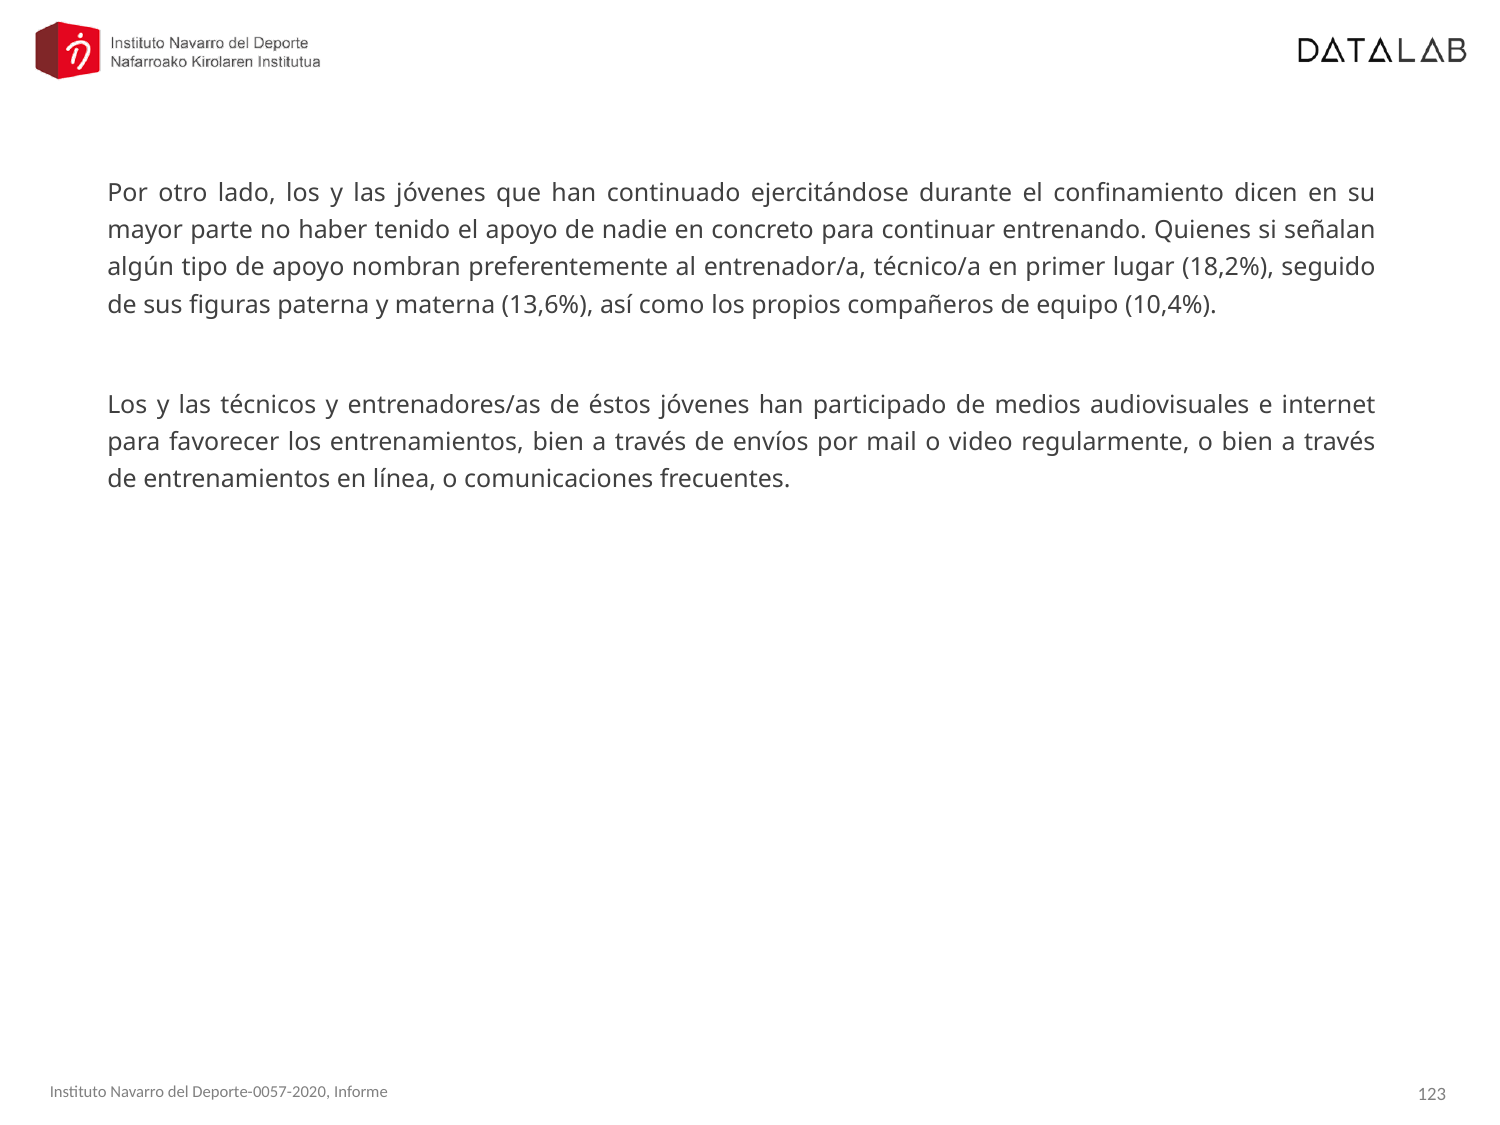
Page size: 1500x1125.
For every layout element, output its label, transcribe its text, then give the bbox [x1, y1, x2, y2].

picture [1283, 0, 1481, 99]
text_box Por otro lado, los y las jóvenes que han continuado ejercitándose durante el confinamiento dicen en su mayor parte no haber tenido el apoyo de nadie en concreto para continuar entrenando. Quienes si señalan algún tipo de apoyo nombran preferentemente al entrenador/a, técnico/a en primer lugar (18,2%), seguido de sus figuras paterna y materna (13,6%), así como los propios compañeros de equipo (10,4%). Los y las técnicos y entrenadores/as de éstos jóvenes han participado de medios audiovisuales e internet para favorecer los entrenamientos, bien a través de envíos por mail o video regularmente, o bien a través de entrenamientos en línea, o comunicaciones frecuentes. [92, 161, 1393, 750]
picture [35, 16, 321, 83]
